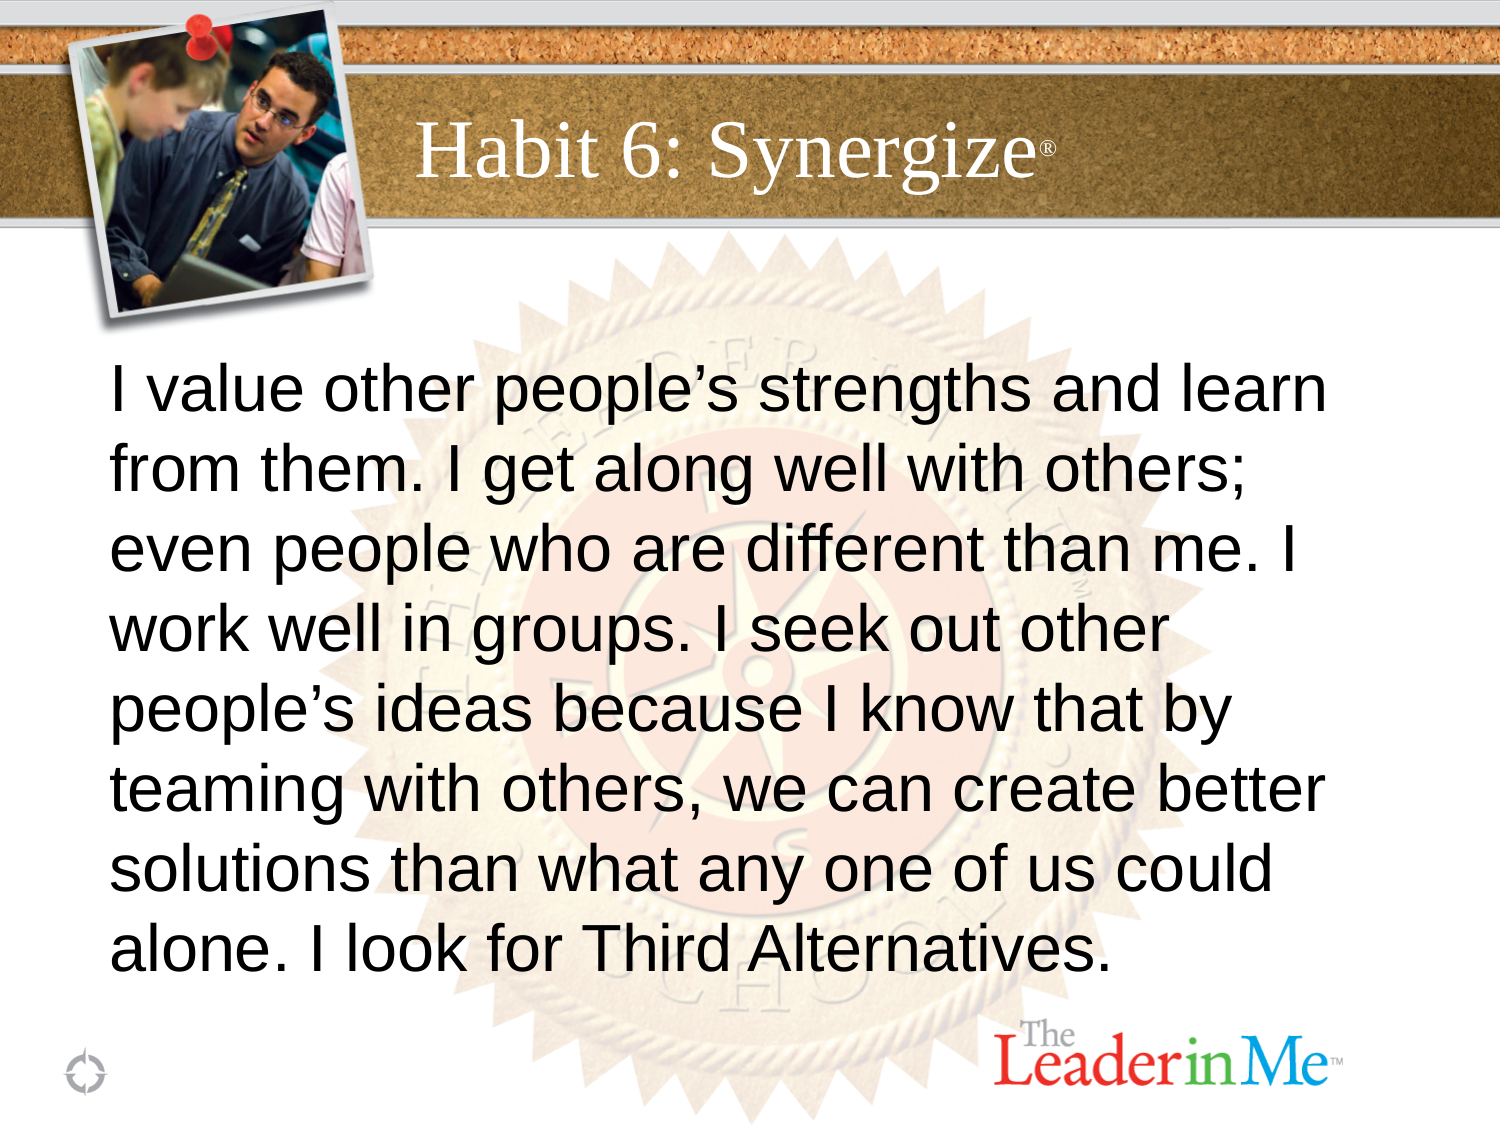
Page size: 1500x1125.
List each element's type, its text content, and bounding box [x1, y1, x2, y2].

text_box I value other people’s strengths and learn from them. I get along well with others; even people who are different than me. I work well in groups. I seek out other people’s ideas because I know that by teaming with others, we can create better solutions than what any one of us could alone. I look for Third Alternatives. [94, 337, 1406, 992]
picture [0, 0, 1500, 1125]
title Habit 6: Synergize® [399, 49, 1463, 238]
